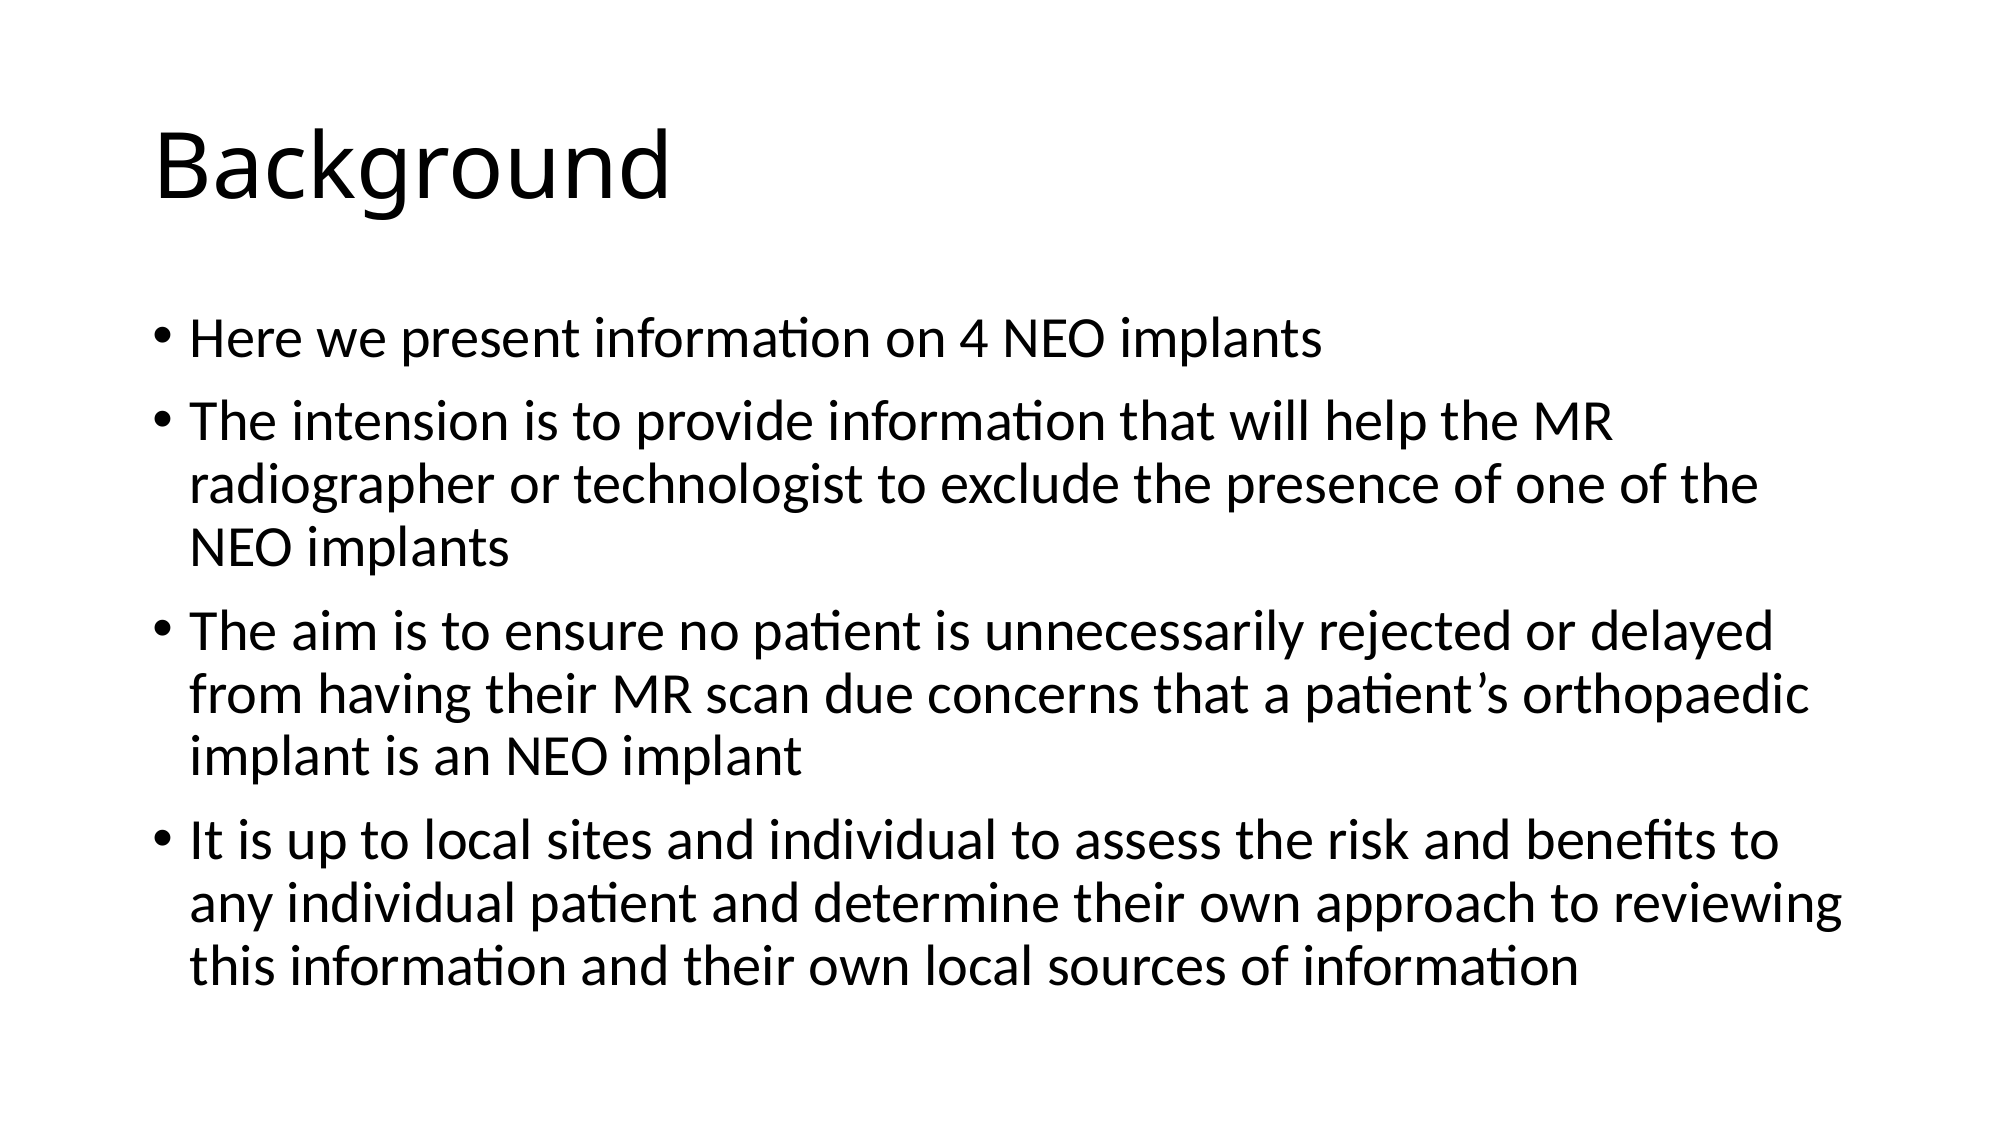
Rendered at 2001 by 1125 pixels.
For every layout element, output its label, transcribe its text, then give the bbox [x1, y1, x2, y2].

list Here we present information on 4 NEO implants The intension is to provide information that will help the MR radiographer or technologist to exclude the presence of one of the NEO implants The aim is to ensure no patient is unnecessarily rejected or delayed from having their MR scan due concerns that a patient’s orthopaedic implant is an NEO implant It is up to local sites and individual to assess the risk and benefits to any individual patient and determine their own approach to reviewing this information and their own local sources of information [137, 299, 1863, 1014]
title Background [137, 59, 1863, 278]
